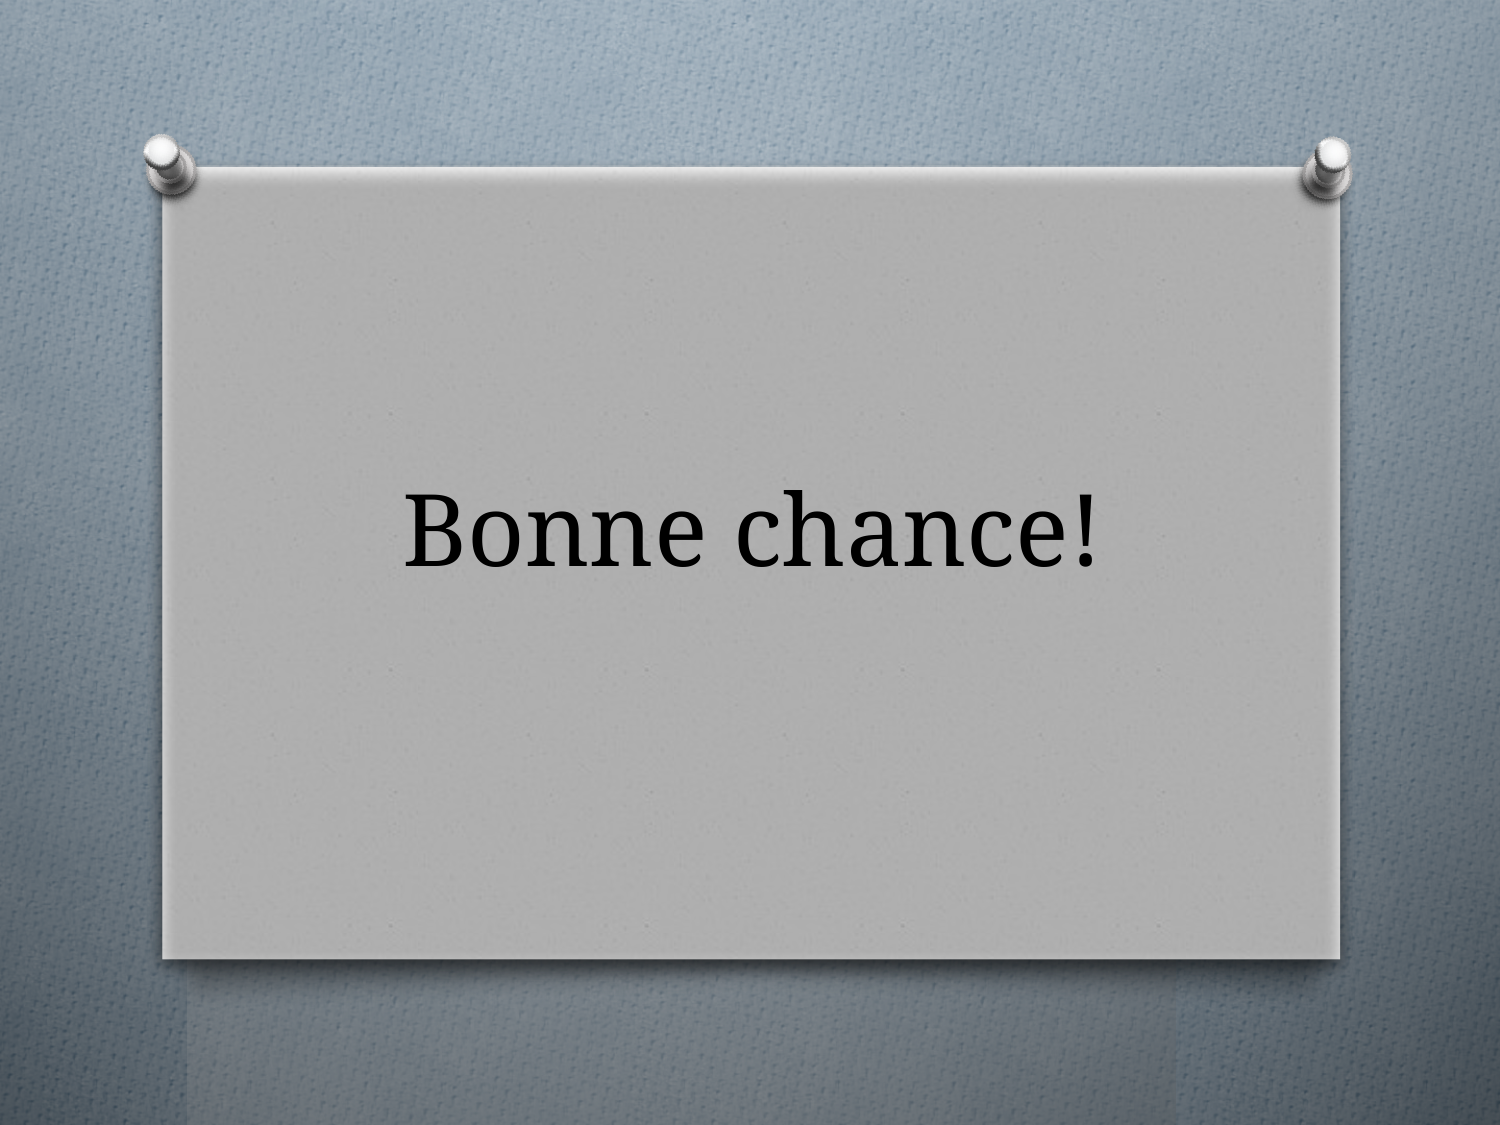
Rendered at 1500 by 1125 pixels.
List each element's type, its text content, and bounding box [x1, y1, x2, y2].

picture [1274, 109, 1396, 230]
title Bonne chance! [283, 294, 1223, 595]
picture [112, 100, 235, 224]
